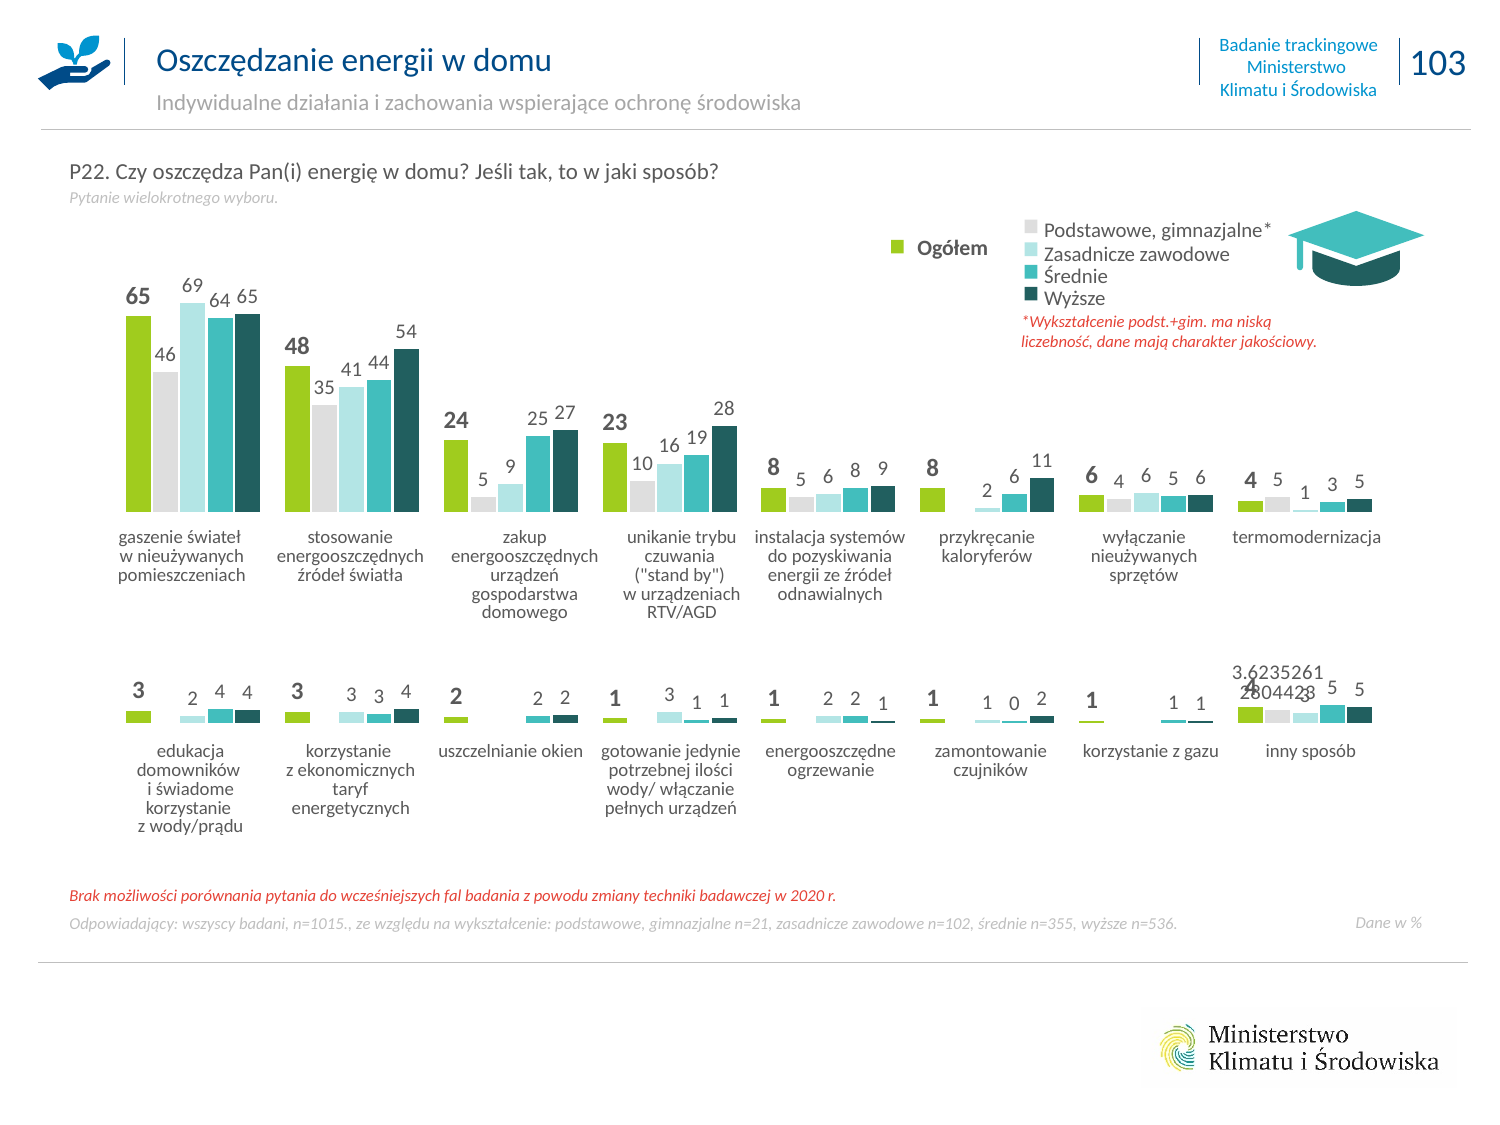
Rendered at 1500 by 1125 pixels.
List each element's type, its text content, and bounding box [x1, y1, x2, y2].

table_header energooszczędne ogrzewanie [751, 742, 911, 856]
table_header gotowanie jedynie potrzebnej ilości wody/ włączanie pełnych urządzeń [591, 742, 751, 856]
list P22. Czy oszczędza Pan(i) energię w domu? Jeśli tak, to w jaki sposób? Pytanie wielokrotnego wyboru. [54, 148, 1447, 327]
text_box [889, 226, 1017, 269]
chart [45, 228, 1392, 732]
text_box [1280, 173, 1432, 324]
text_box Brak możliwości porównania pytania do wcześniejszych fal badania z powodu zmiany techniki badawczej w 2020 r. [54, 877, 1140, 913]
list Oszczędzanie energii w domu [123, 30, 1199, 92]
table_header korzystanie z ekonomicznych taryf energetycznych [271, 742, 431, 856]
table_header edukacja domowników i świadome korzystanie z wody/prądu [111, 742, 271, 856]
list Odpowiadający: wszyscy badani, n=1015., ze względu na wykształcenie: podstawowe, gimnazjalne n=21, zasadnicze zawodowe n=102, średnie n=355, wyższe n=536. [54, 905, 1340, 941]
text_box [34, 22, 115, 103]
table_header korzystanie z gazu [1071, 742, 1231, 856]
picture [1141, 1007, 1457, 1088]
text_box Dane w % [1340, 905, 1446, 941]
table_header inny sposób [1231, 742, 1391, 856]
table_header uszczelnianie okien [431, 742, 591, 856]
list Indywidualne działania i zachowania wspierające ochronę środowiska [123, 80, 1197, 117]
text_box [1024, 208, 1275, 319]
table_header zamontowanie czujników [911, 742, 1071, 856]
